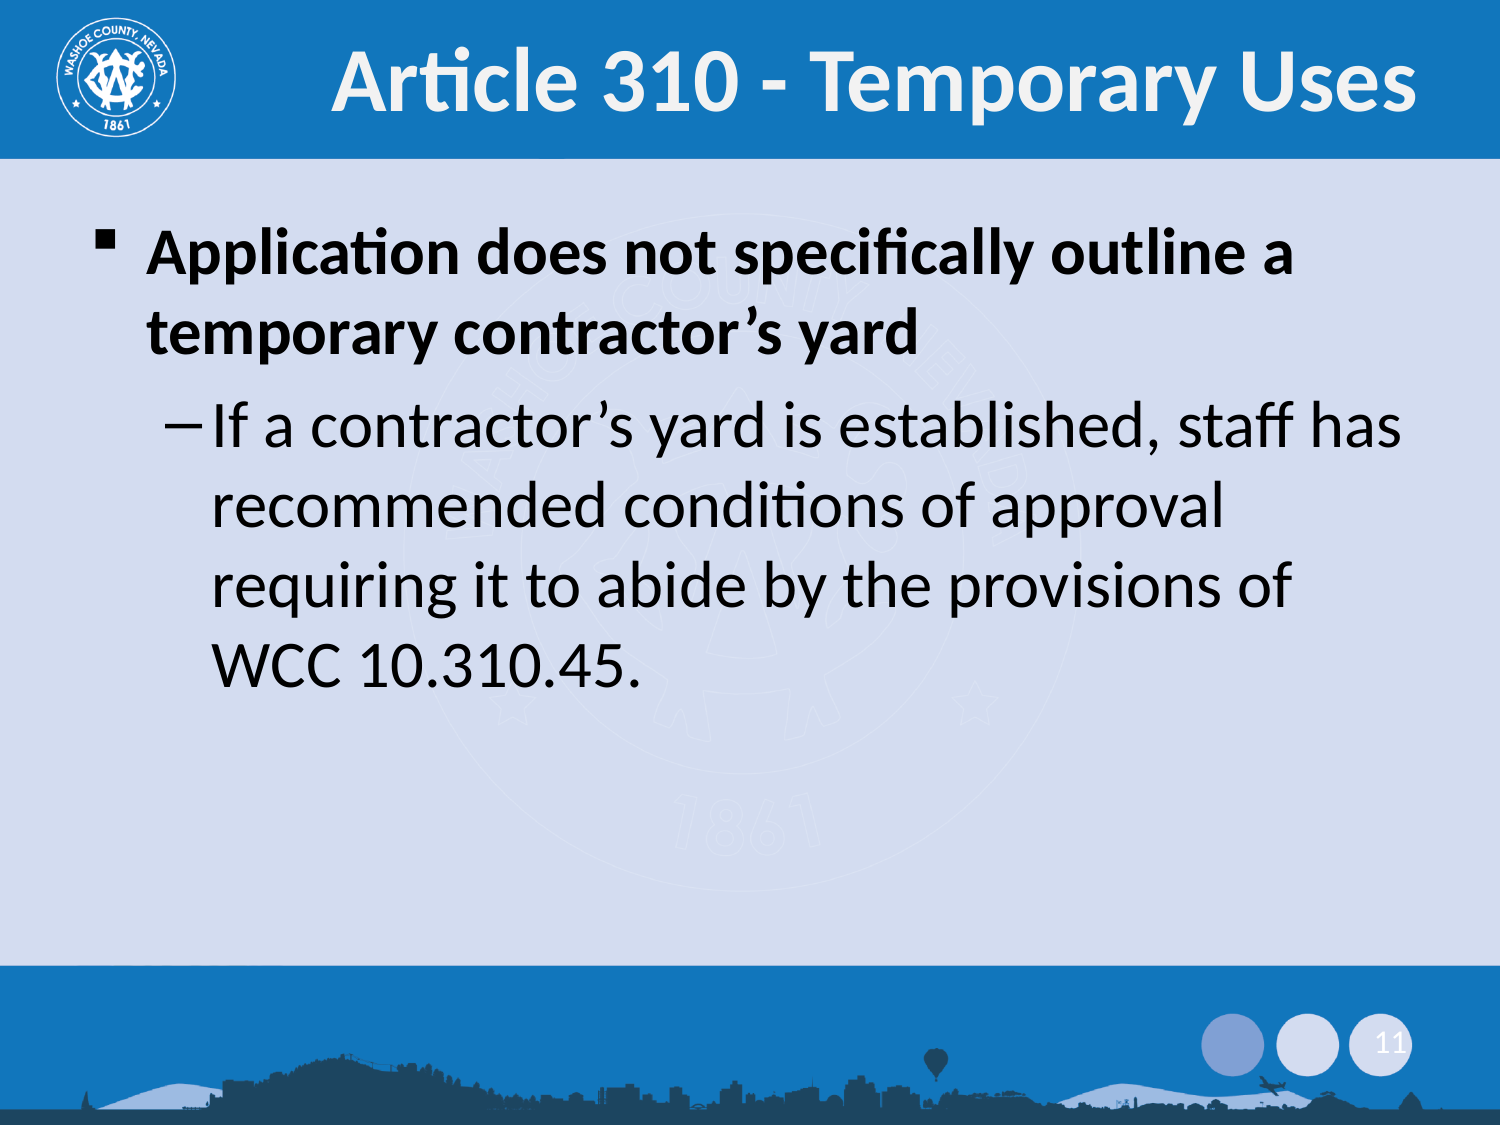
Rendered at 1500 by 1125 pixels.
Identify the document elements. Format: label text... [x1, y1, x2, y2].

title Article 310 - Temporary Uses [200, 12, 1500, 143]
picture [0, 0, 1500, 1125]
list Application does not specifically outline a temporary contractor’s yard If a contractor’s yard is established, staff has recommended conditions of approval requiring it to abide by the provisions of WCC 10.310.45. [75, 200, 1425, 863]
